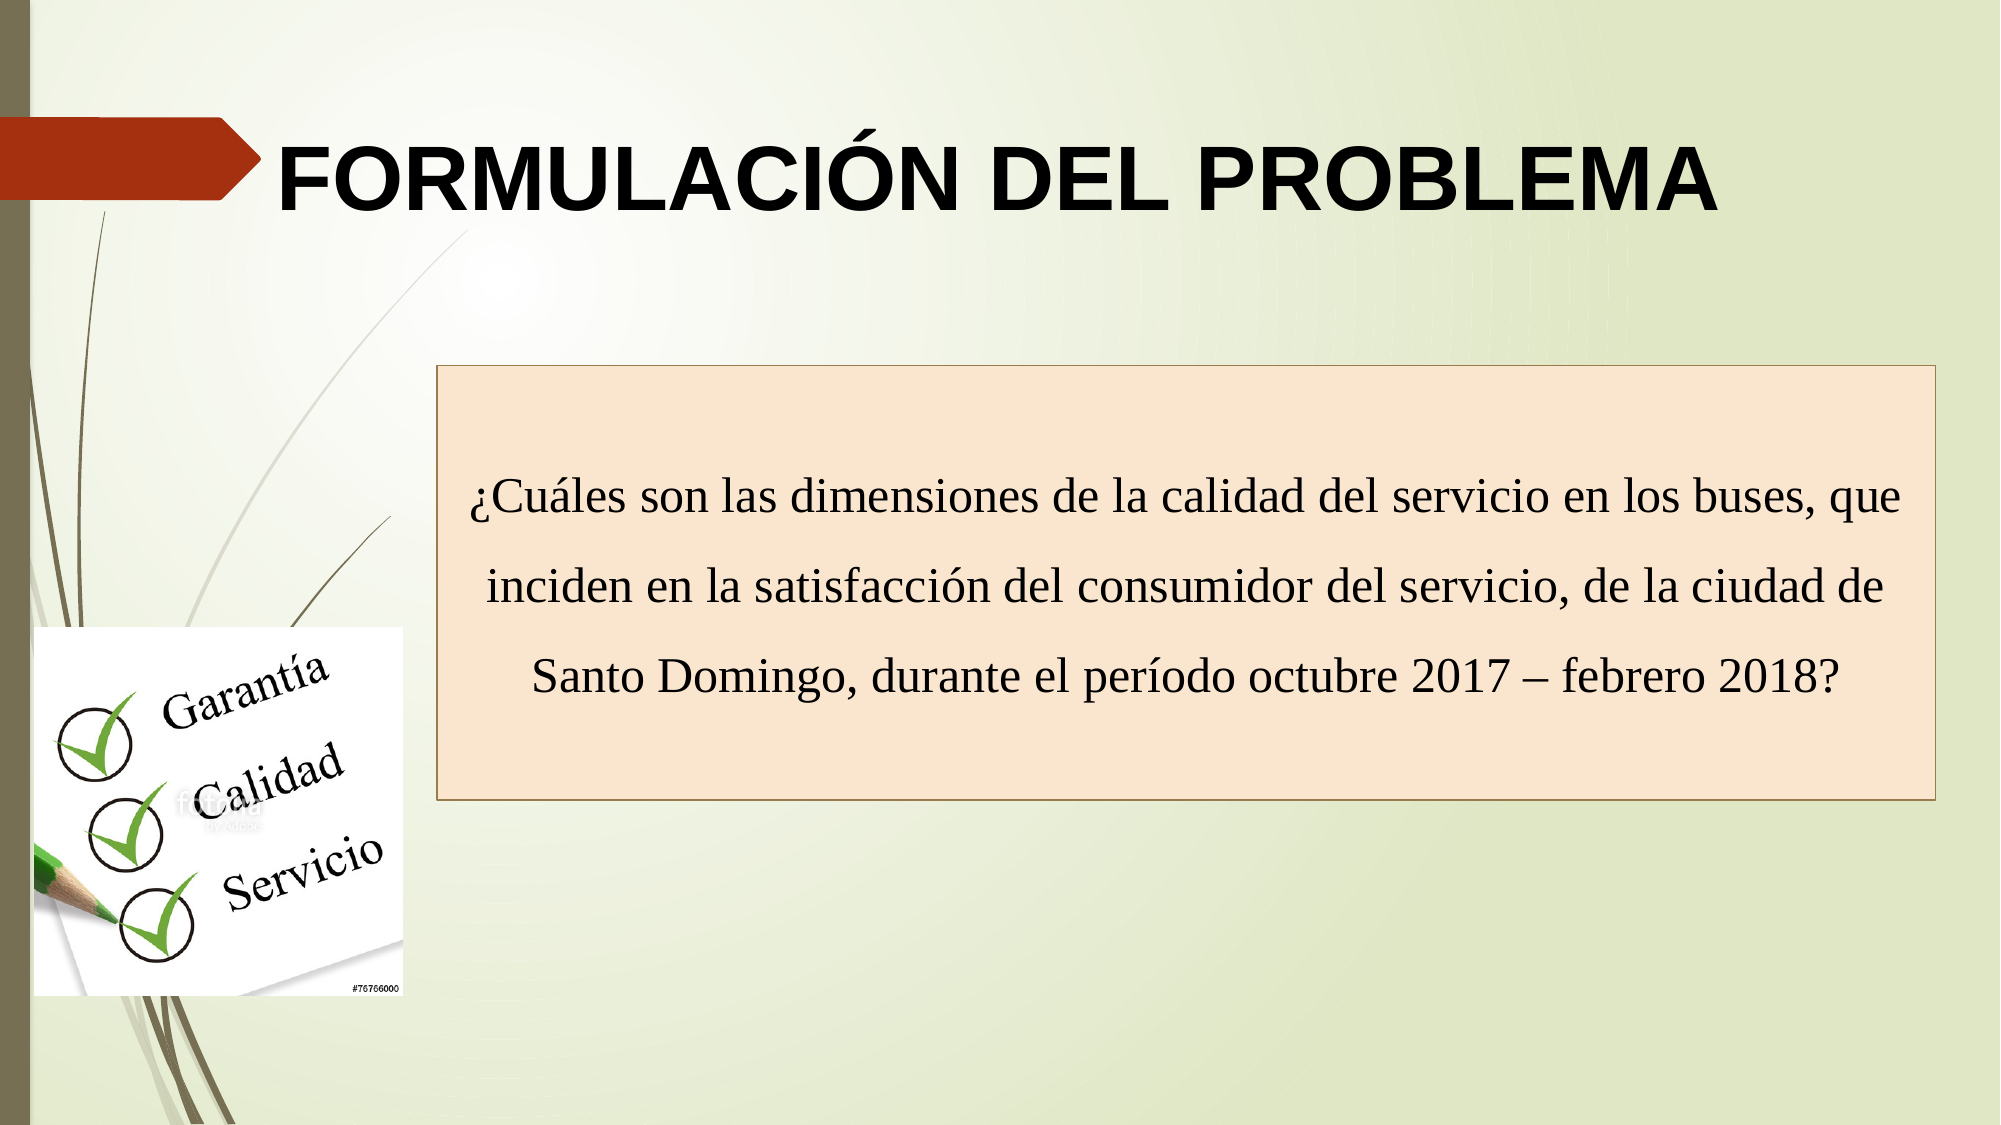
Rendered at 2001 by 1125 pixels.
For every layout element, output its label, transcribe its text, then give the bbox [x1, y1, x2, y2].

text_box FORMULACIÓN DEL PROBLEMA [99, 111, 1900, 299]
text_box ¿Cuáles son las dimensiones de la calidad del servicio en los buses, que inciden en la satisfacción del consumidor del servicio, de la ciudad de Santo Domingo, durante el período octubre 2017 – febrero 2018? [436, 365, 1936, 801]
picture [34, 627, 403, 996]
